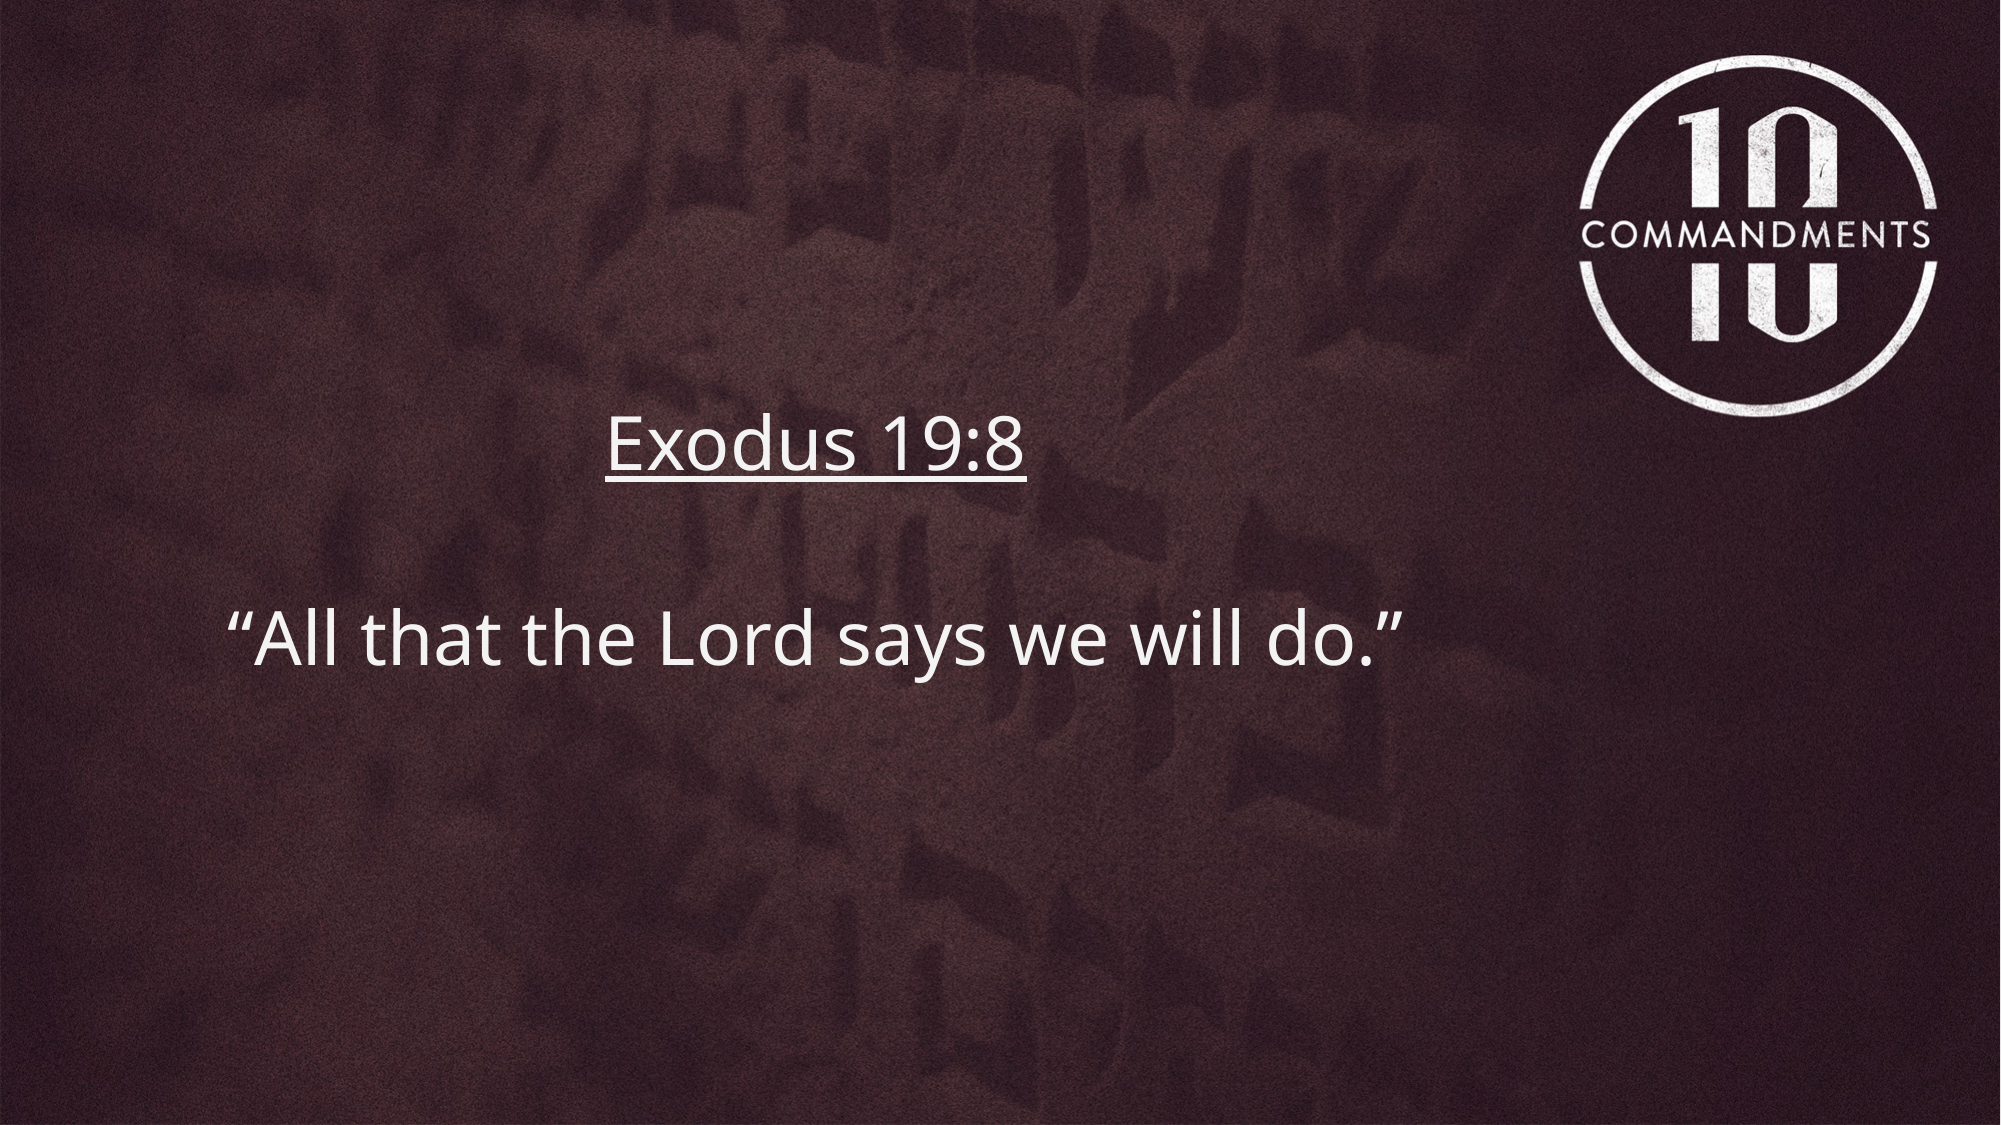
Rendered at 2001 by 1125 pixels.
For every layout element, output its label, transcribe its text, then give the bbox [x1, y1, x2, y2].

text_box Exodus 19:8 “All that the Lord says we will do.” [80, 295, 1552, 1082]
picture [0, 0, 2001, 1125]
